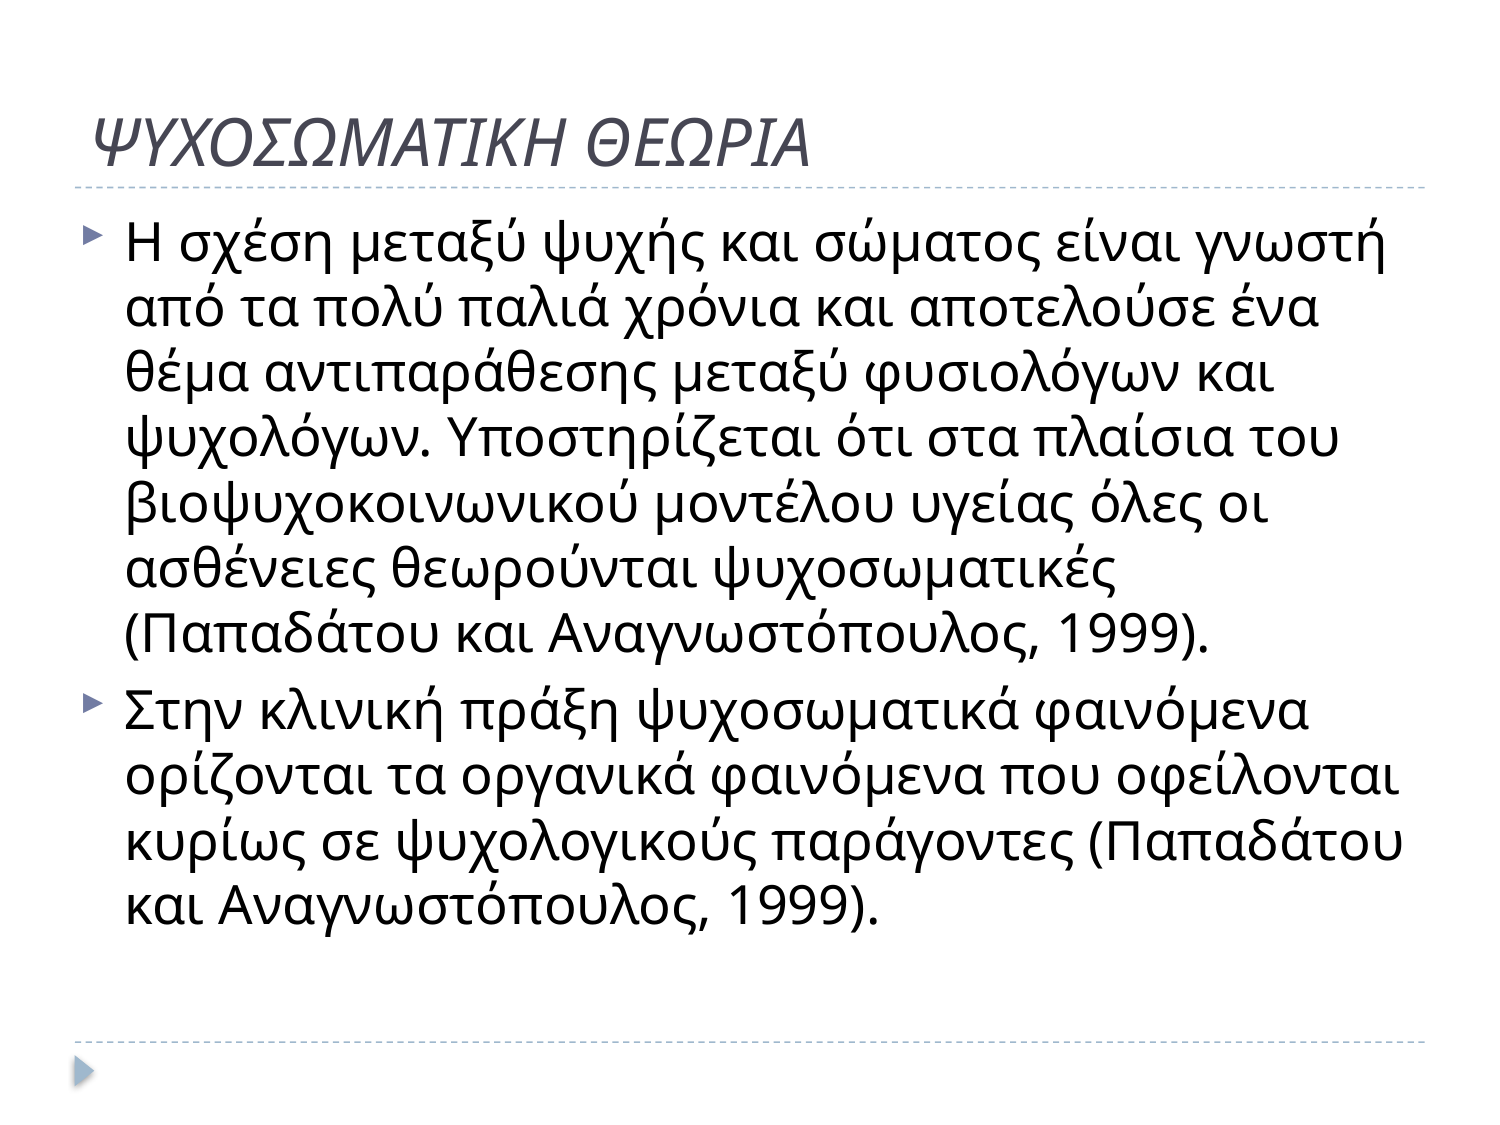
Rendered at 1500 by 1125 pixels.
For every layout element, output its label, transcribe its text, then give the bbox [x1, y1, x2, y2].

title ΨΥΧΟΣΩΜΑΤΙΚΗ ΘΕΩΡΙΑ [75, 24, 1425, 188]
list Η σχέση μεταξύ ψυχής και σώματος είναι γνωστή από τα πολύ παλιά χρόνια και αποτελούσε ένα θέμα αντιπαράθεσης μεταξύ φυσιολόγων και ψυχολόγων. Υποστηρίζεται ότι στα πλαίσια του βιοψυχοκοινωνικού μοντέλου υγείας όλες οι ασθένειες θεωρούνται ψυχοσωματικές (Παπαδάτου και Αναγνωστόπουλος, 1999). Στην κλινική πράξη ψυχοσωματικά φαινόμενα ορίζονται τα οργανικά φαινόμενα που οφείλονται κυρίως σε ψυχολογικούς παράγοντες (Παπαδάτου και Αναγνωστόπουλος, 1999). [64, 200, 1425, 1083]
